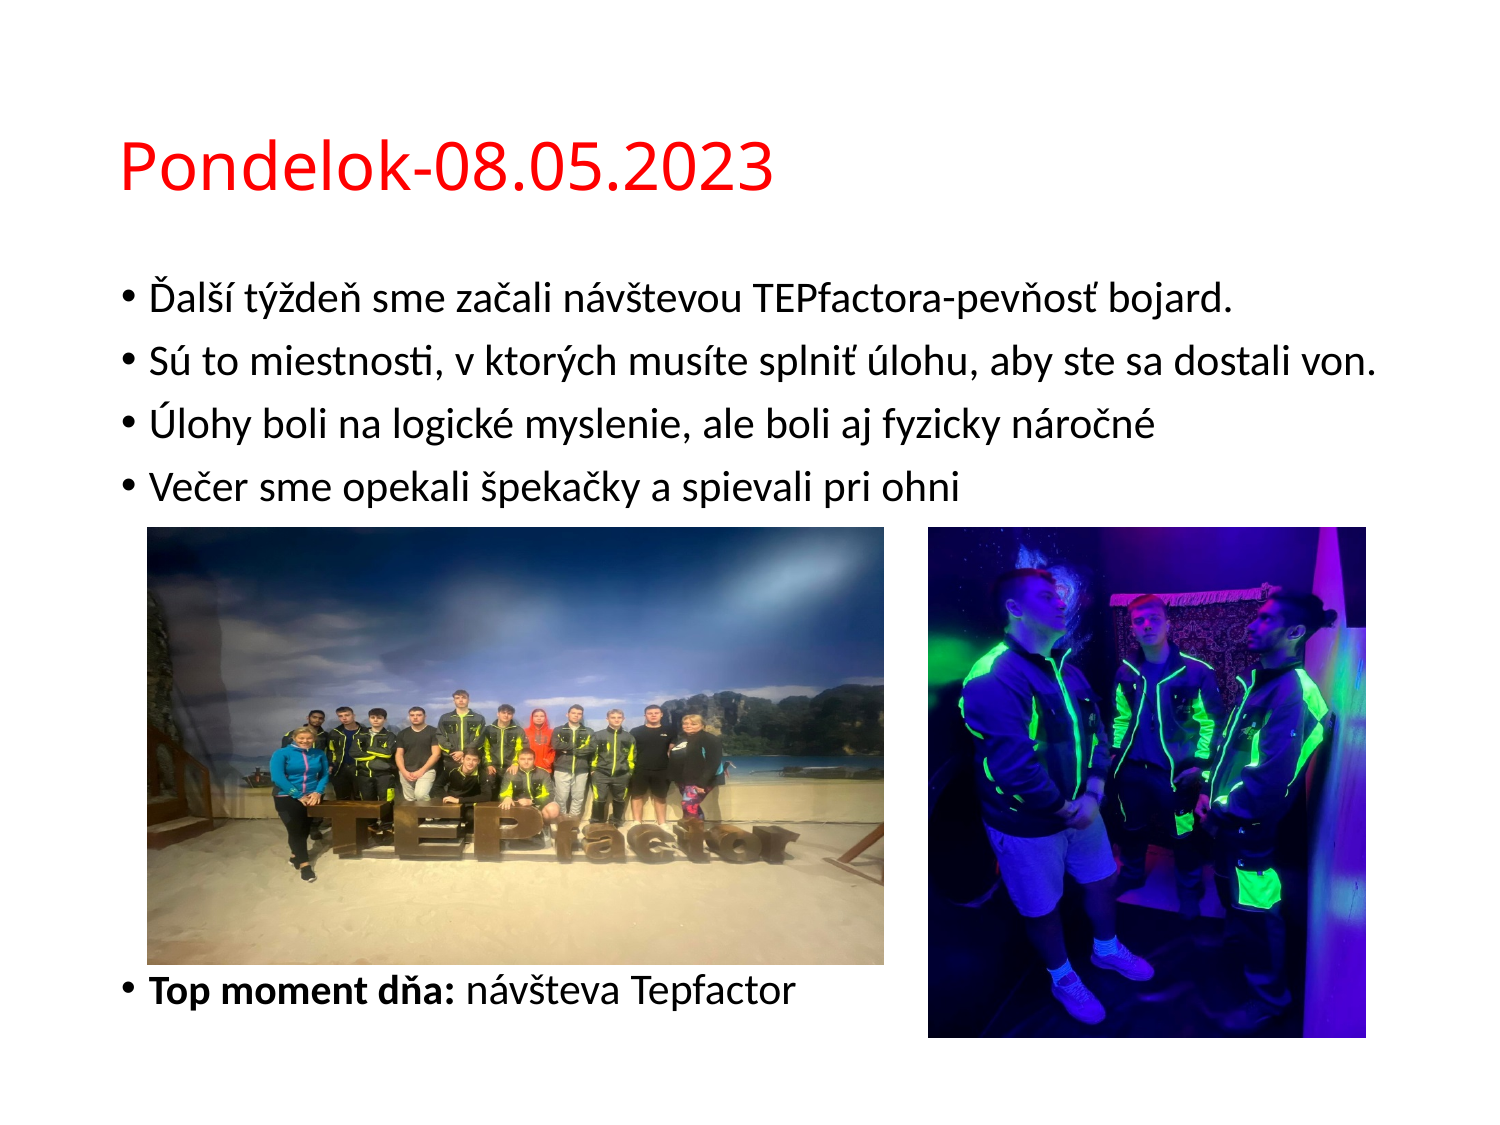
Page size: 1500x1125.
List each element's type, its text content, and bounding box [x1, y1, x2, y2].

picture [928, 527, 1366, 1038]
title Pondelok-08.05.2023 [103, 59, 1397, 278]
list Ďalší týždeň sme začali návštevou TEPfactora-pevňosť bojard. Sú to miestnosti, v ktorých musíte splniť úlohu, aby ste sa dostali von. Úlohy boli na logické myslenie, ale boli aj fyzicky náročné Večer sme opekali špekačky a spievali pri ohni Top moment dňa: návšteva Tepfactor [105, 267, 1400, 1085]
picture [147, 527, 884, 965]
